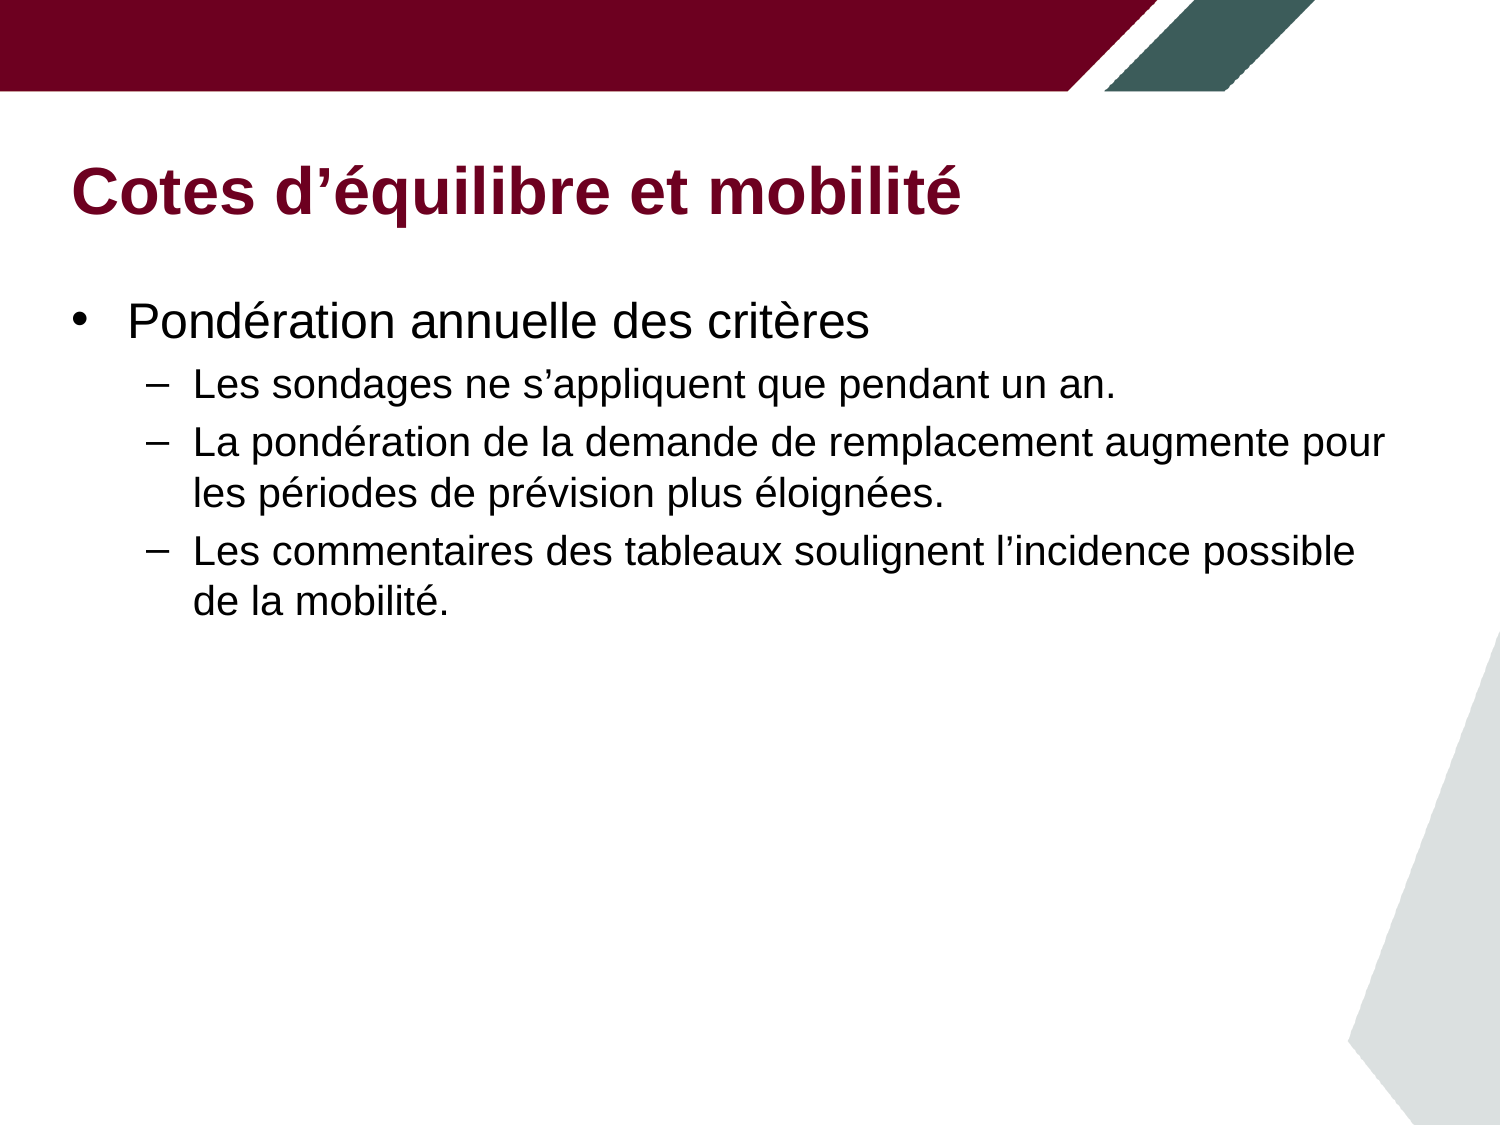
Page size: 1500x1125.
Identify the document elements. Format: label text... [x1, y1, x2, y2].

picture [0, 0, 1500, 1125]
list Pondération annuelle des critères Les sondages ne s’appliquent que pendant un an. La pondération de la demande de remplacement augmente pour les périodes de prévision plus éloignées. Les commentaires des tableaux soulignent l’incidence possible de la mobilité. [56, 281, 1407, 1024]
title Cotes d’équilibre et mobilité [56, 93, 1407, 281]
